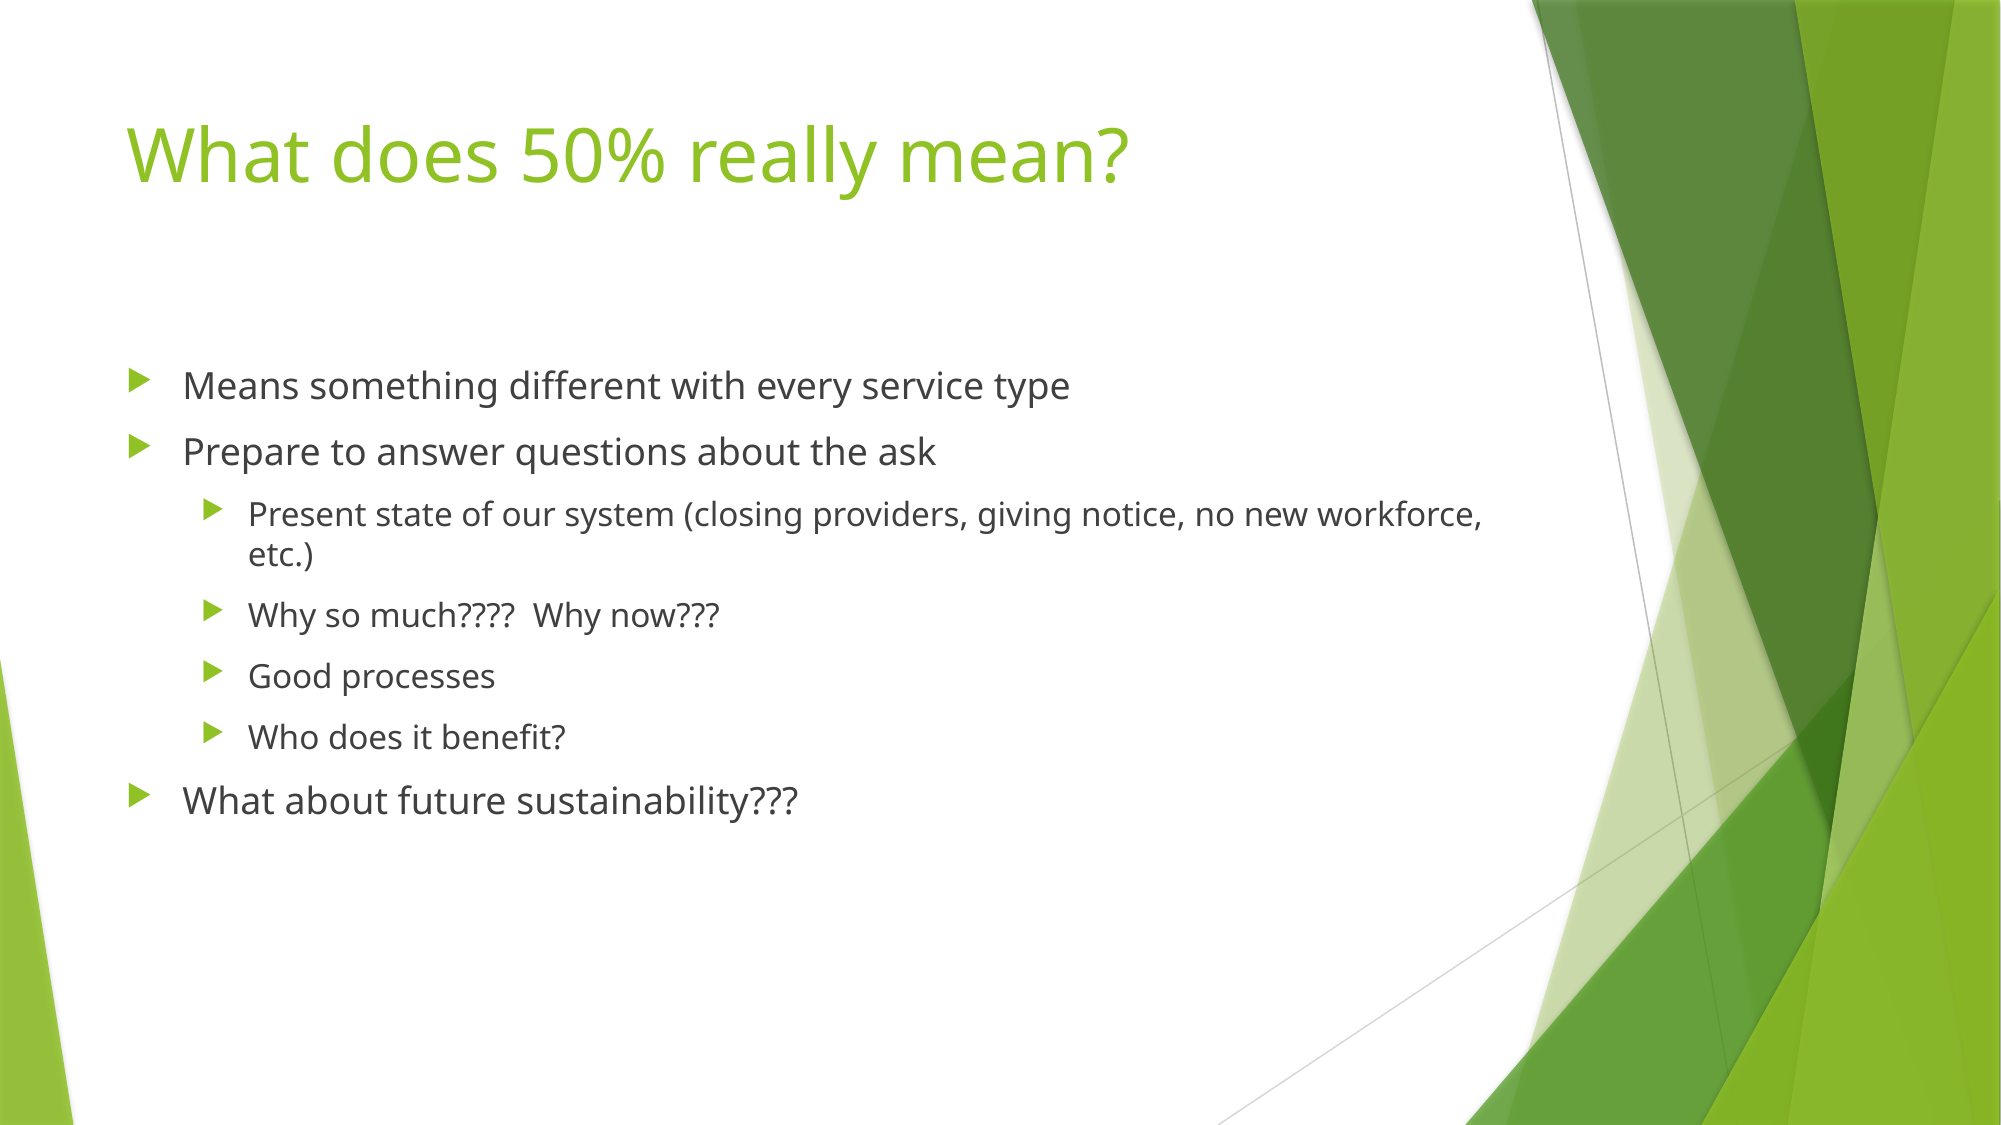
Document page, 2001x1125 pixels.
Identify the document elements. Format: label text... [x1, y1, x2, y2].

title What does 50% really mean? [111, 99, 1522, 317]
list Means something different with every service type Prepare to answer questions about the ask Present state of our system (closing providers, giving notice, no new workforce, etc.) Why so much???? Why now??? Good processes Who does it benefit? What about future sustainability??? [111, 354, 1522, 992]
